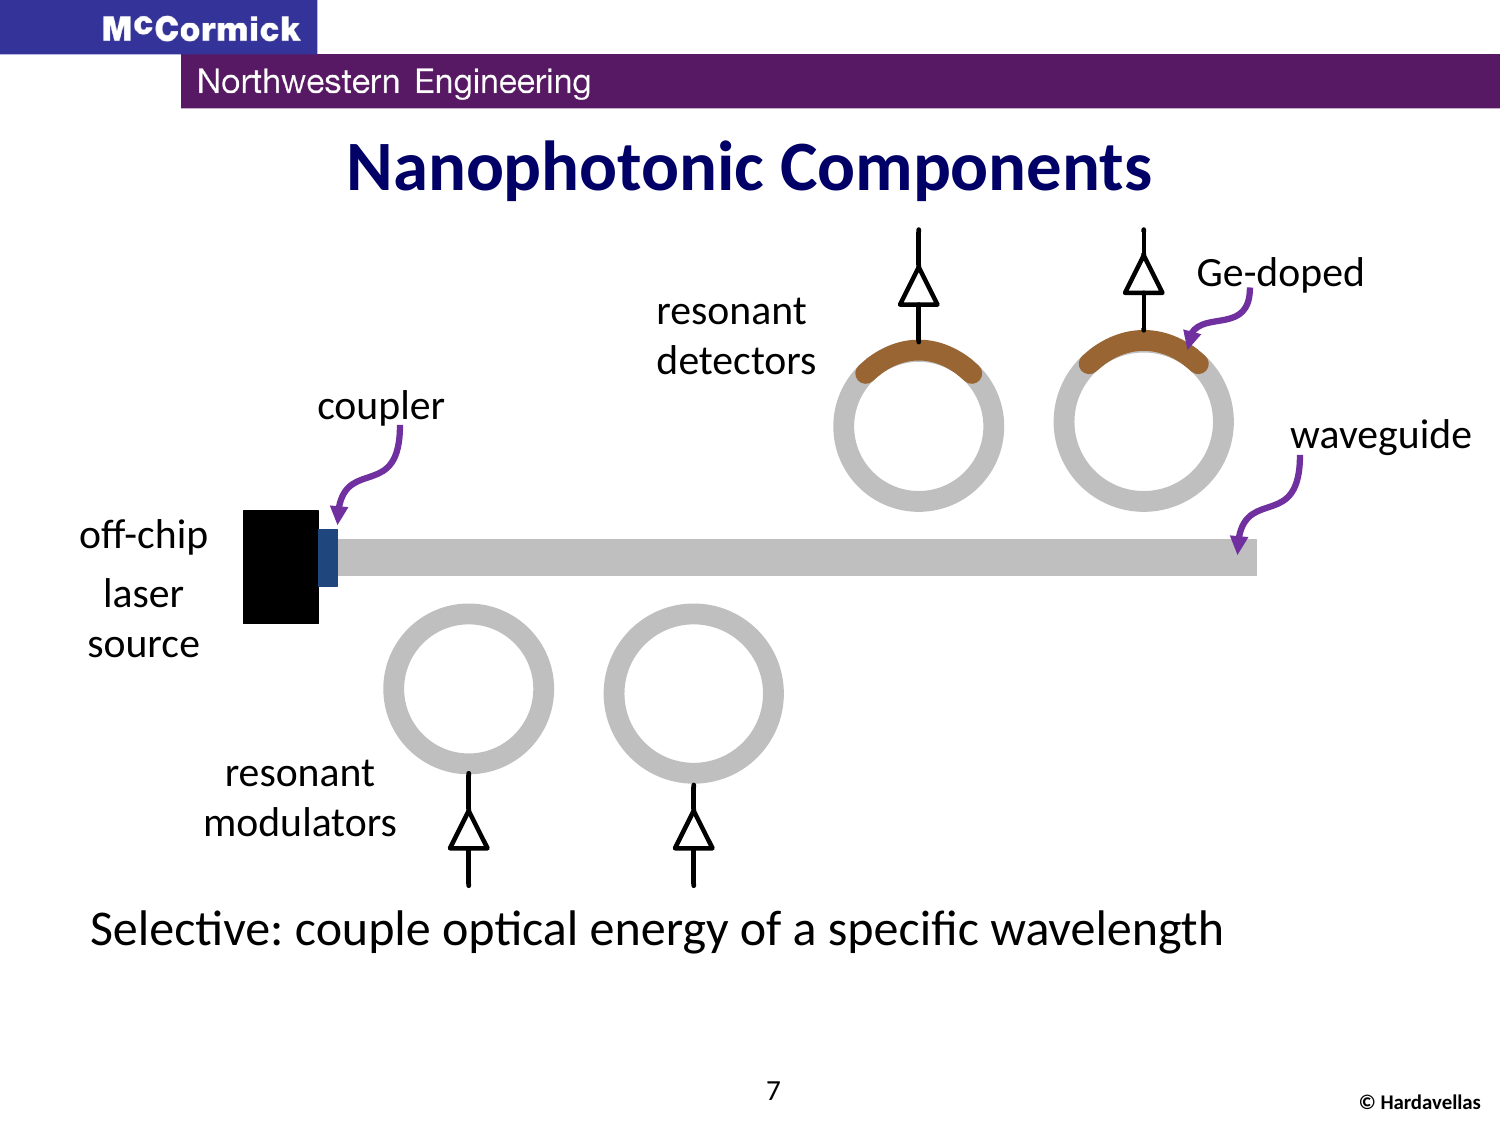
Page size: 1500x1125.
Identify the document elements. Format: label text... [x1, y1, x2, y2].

text_box off-chip laser source [62, 499, 225, 674]
list Selective: couple optical energy of a specific wavelength [74, 887, 1426, 1088]
text_box Ge-doped [1263, 237, 1381, 303]
text_box waveguide [1263, 399, 1500, 465]
picture [240, 224, 1260, 891]
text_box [318, 443, 419, 507]
title Nanophotonic Components [0, 107, 1500, 216]
picture [96, 9, 681, 55]
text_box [1218, 473, 1319, 537]
slide_number 7 [445, 1088, 797, 1125]
text_box resonant modulators [187, 737, 235, 853]
footer © Hardavellas [999, 1080, 1497, 1119]
picture [199, 68, 595, 100]
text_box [1187, 287, 1251, 351]
